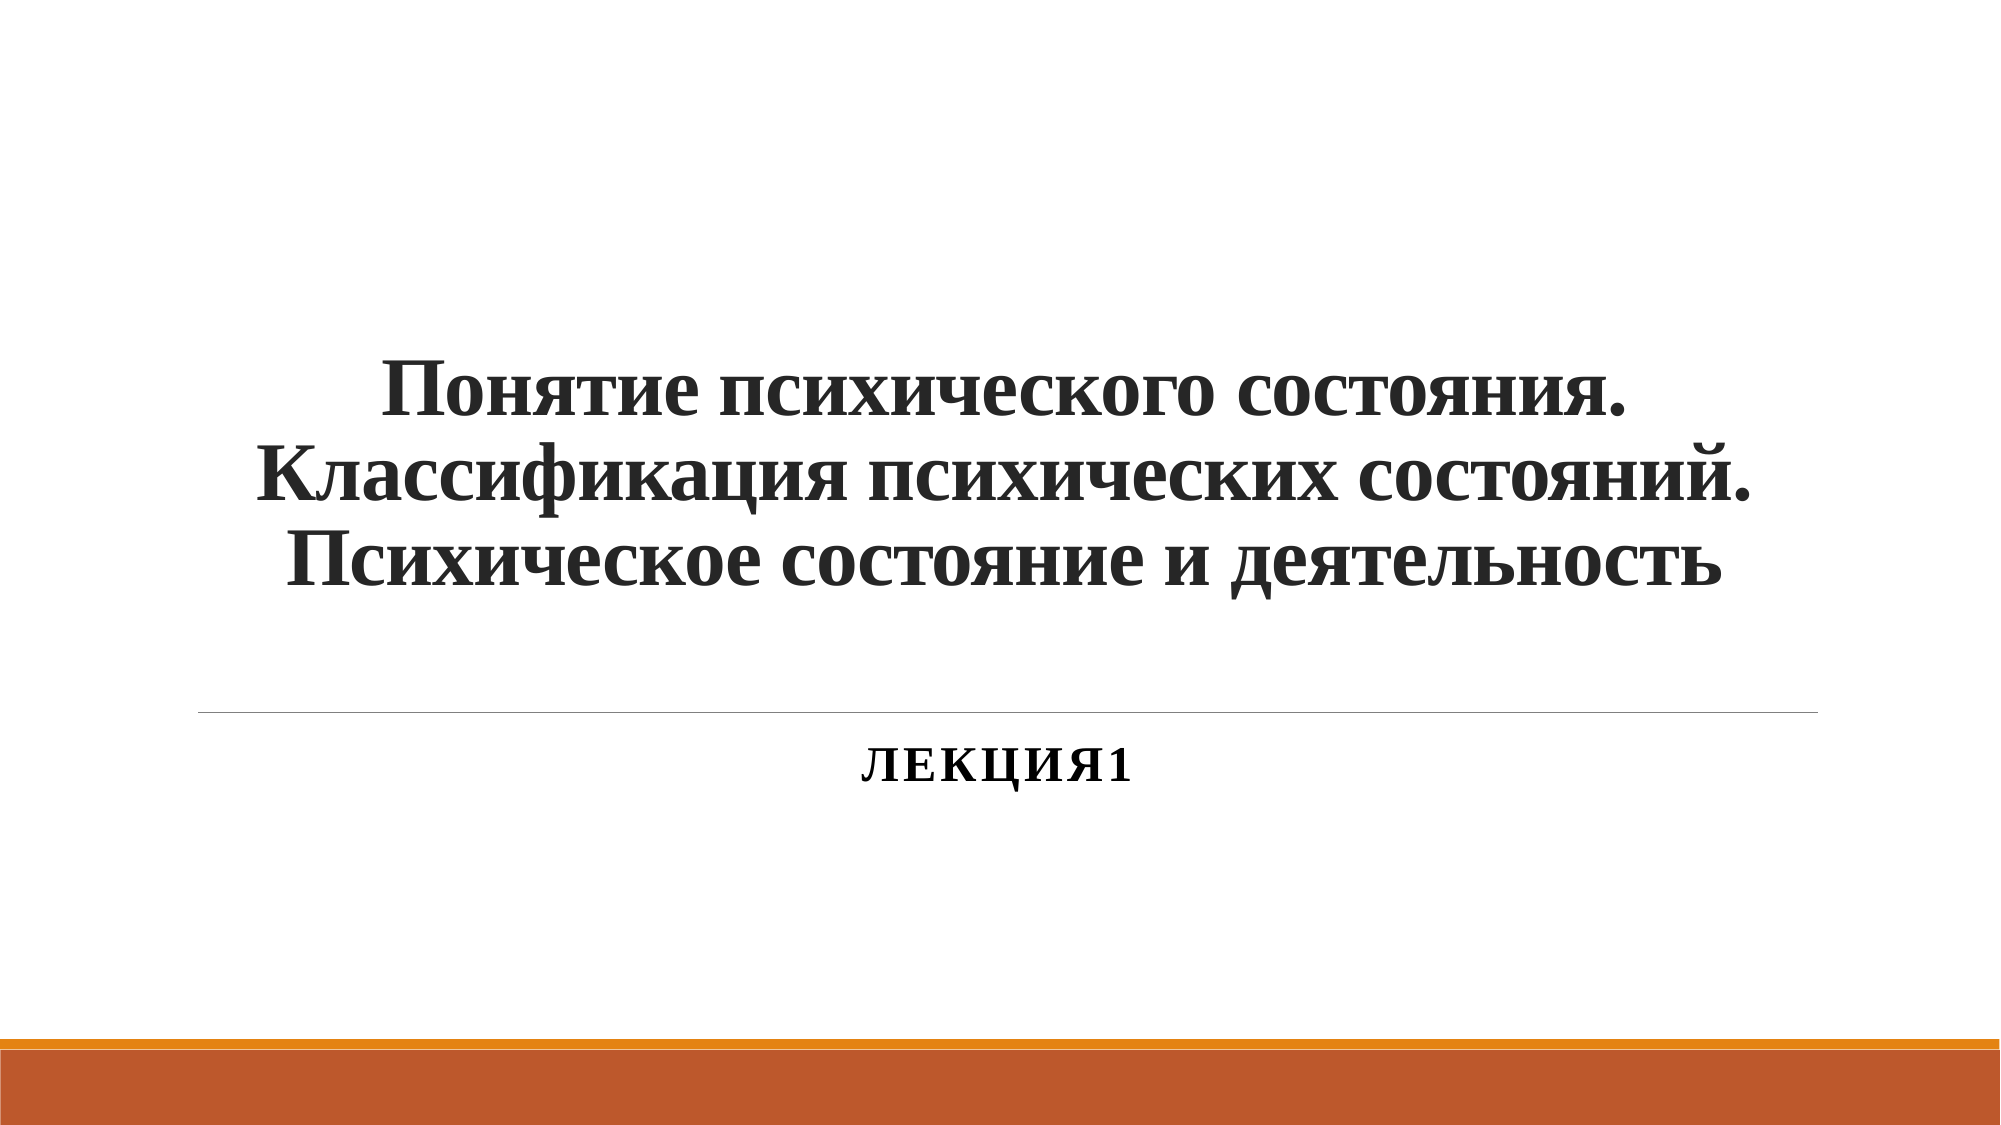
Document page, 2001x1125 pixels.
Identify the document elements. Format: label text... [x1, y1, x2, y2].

title Понятие психического состояния. Классификация психических состояний. Психическое состояние и деятельность [180, 124, 1830, 710]
subtitle Лекция1 [180, 730, 1831, 919]
